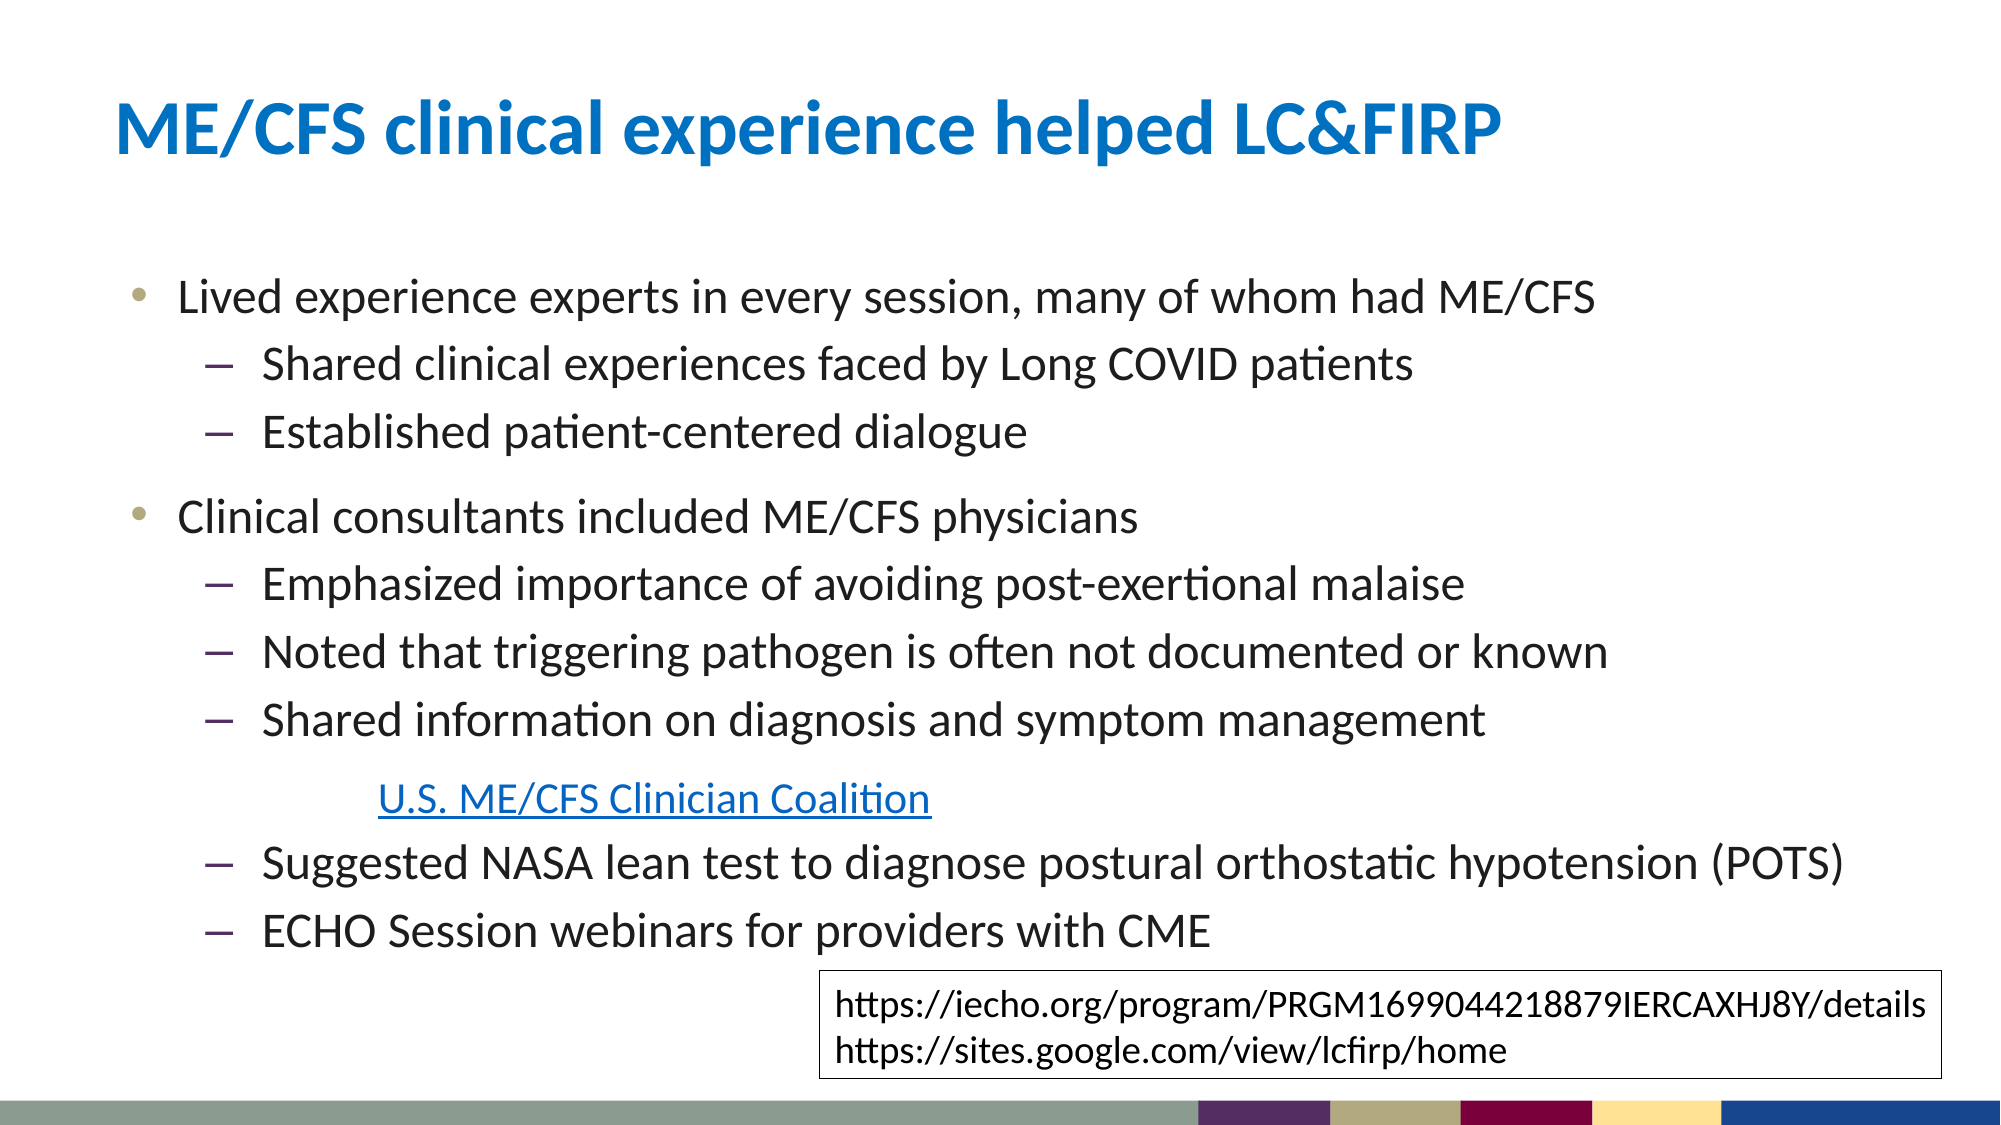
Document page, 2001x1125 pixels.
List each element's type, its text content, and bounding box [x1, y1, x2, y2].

list Lived experience experts in every session, many of whom had ME/CFS Shared clinical experiences faced by Long COVID patients Established patient-centered dialogue Clinical consultants included ME/CFS physicians Emphasized importance of avoiding post-exertional malaise Noted that triggering pathogen is often not documented or known Shared information on diagnosis and symptom management U.S. ME/CFS Clinician Coalition Suggested NASA lean test to diagnose postural orthostatic hypotension (POTS) ECHO Session webinars for providers with CME [115, 253, 1964, 1081]
title ME/CFS clinical experience helped LC&FIRP [99, 45, 1900, 180]
text_box https://iecho.org/program/PRGM1699044218879IERCAXHJ8Y/details https://sites.google.com/view/lcfirp/home [819, 970, 1942, 1079]
